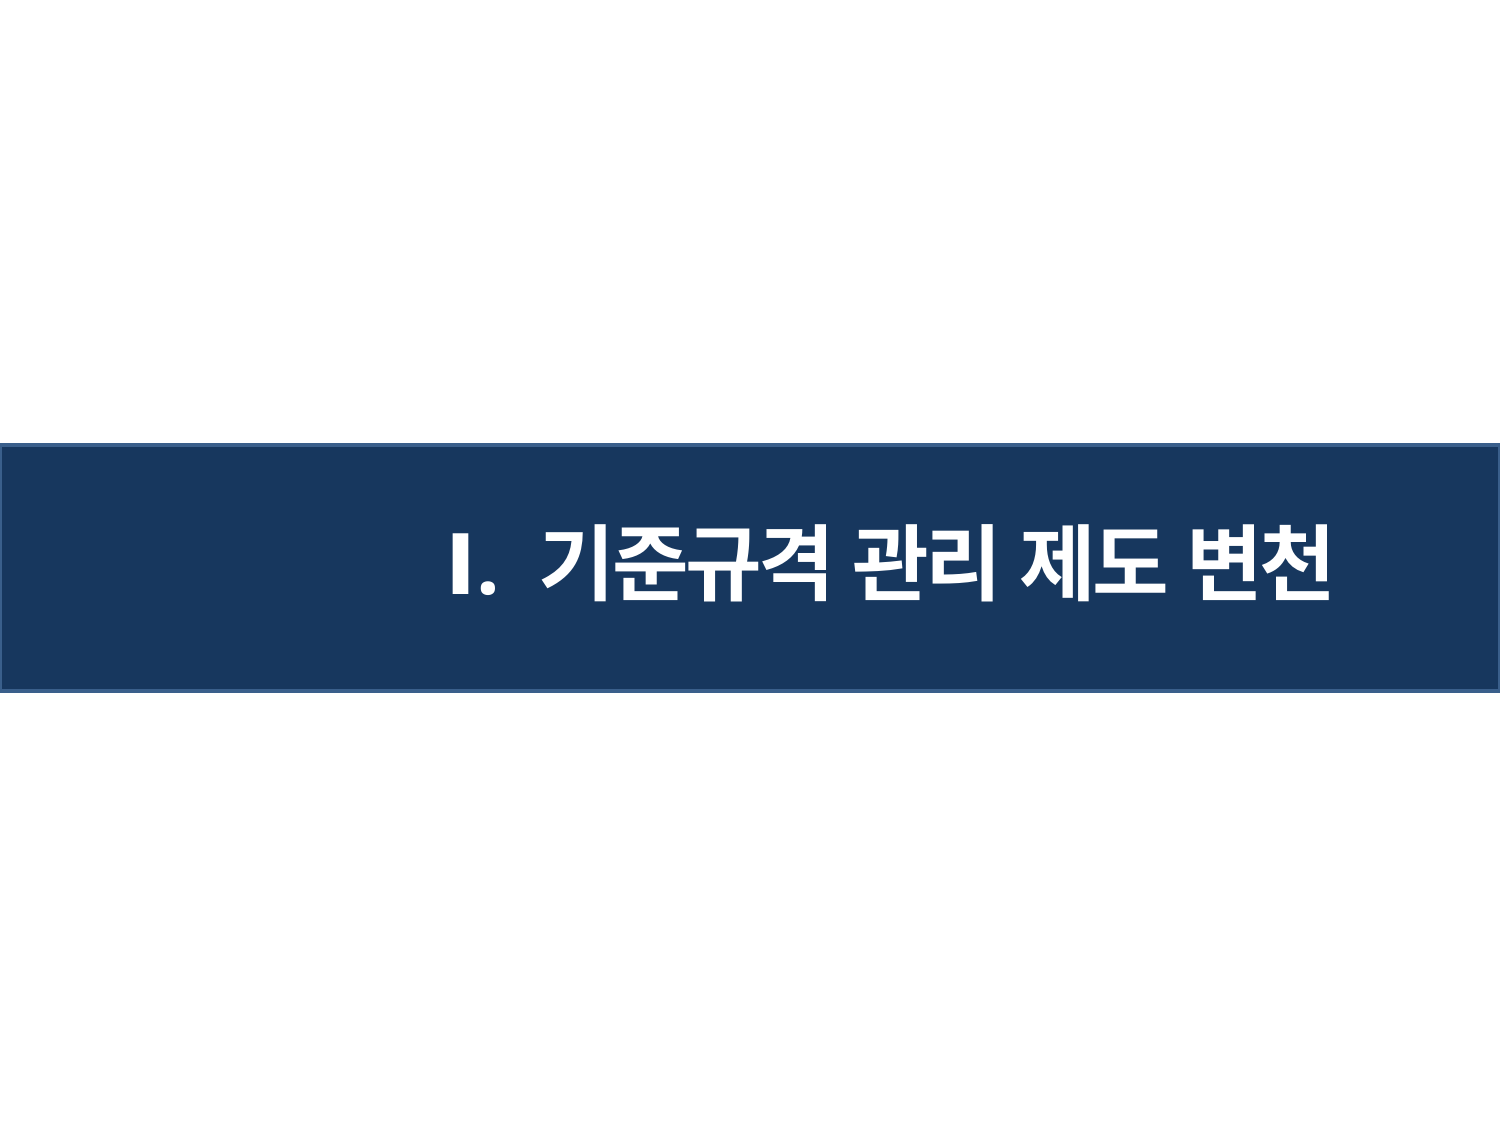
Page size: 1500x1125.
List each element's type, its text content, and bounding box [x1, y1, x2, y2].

text_box [0, 443, 1500, 693]
text_box Ⅰ. 기준규격 관리 제도 변천 [430, 503, 1471, 645]
